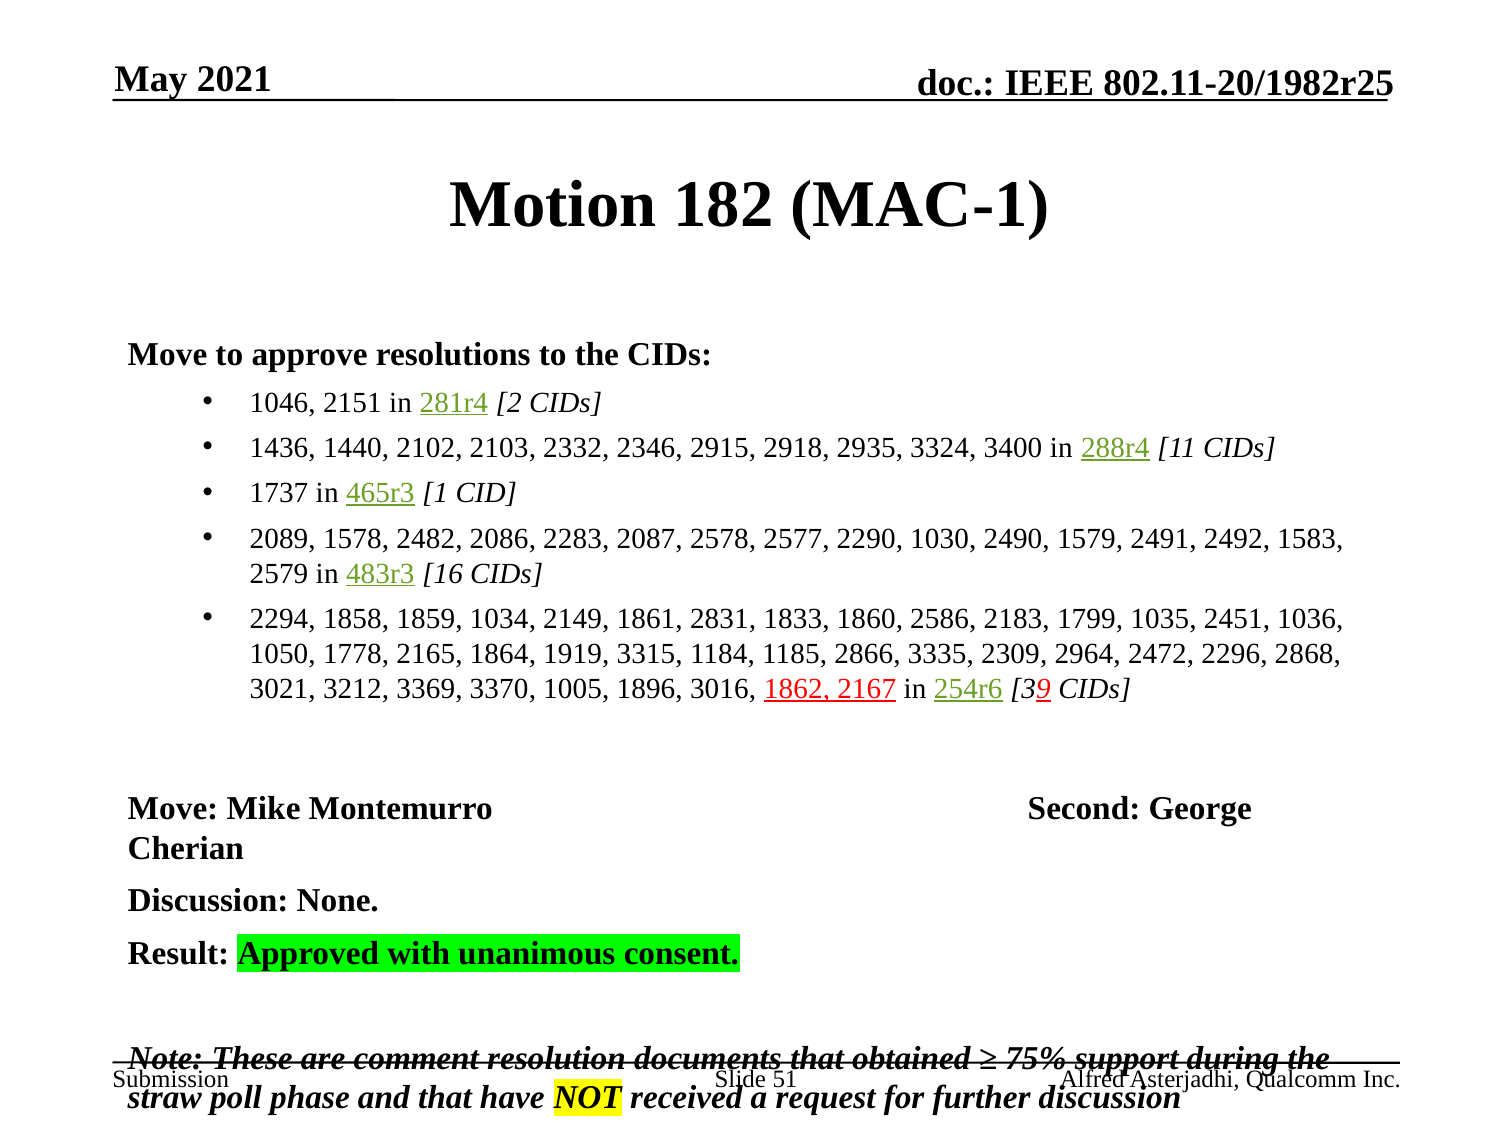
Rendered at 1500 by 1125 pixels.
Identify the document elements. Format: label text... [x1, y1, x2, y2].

list Move to approve resolutions to the CIDs: 1046, 2151 in 281r4 [2 CIDs] 1436, 1440, 2102, 2103, 2332, 2346, 2915, 2918, 2935, 3324, 3400 in 288r4 [11 CIDs] 1737 in 465r3 [1 CID] 2089, 1578, 2482, 2086, 2283, 2087, 2578, 2577, 2290, 1030, 2490, 1579, 2491, 2492, 1583, 2579 in 483r3 [16 CIDs] 2294, 1858, 1859, 1034, 2149, 1861, 2831, 1833, 1860, 2586, 2183, 1799, 1035, 2451, 1036, 1050, 1778, 2165, 1864, 1919, 3315, 1184, 1185, 2866, 3335, 2309, 2964, 2472, 2296, 2868, 3021, 3212, 3369, 3370, 1005, 1896, 3016, 1862, 2167 in 254r6 [39 CIDs] Move: Mike Montemurro Second: George Cherian Discussion: None. Result: Approved with unanimous consent. Note: These are comment resolution documents that obtained ≥ 75% support during the straw poll phase and that have NOT received a request for further discussion [112, 324, 1388, 1063]
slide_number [114, 54, 423, 100]
slide_number Slide 51 [712, 1061, 800, 1123]
footer Alfred Asterjadhi, Qualcomm Inc. [878, 1061, 1402, 1093]
title Motion 182 (MAC-1) [112, 112, 1388, 288]
